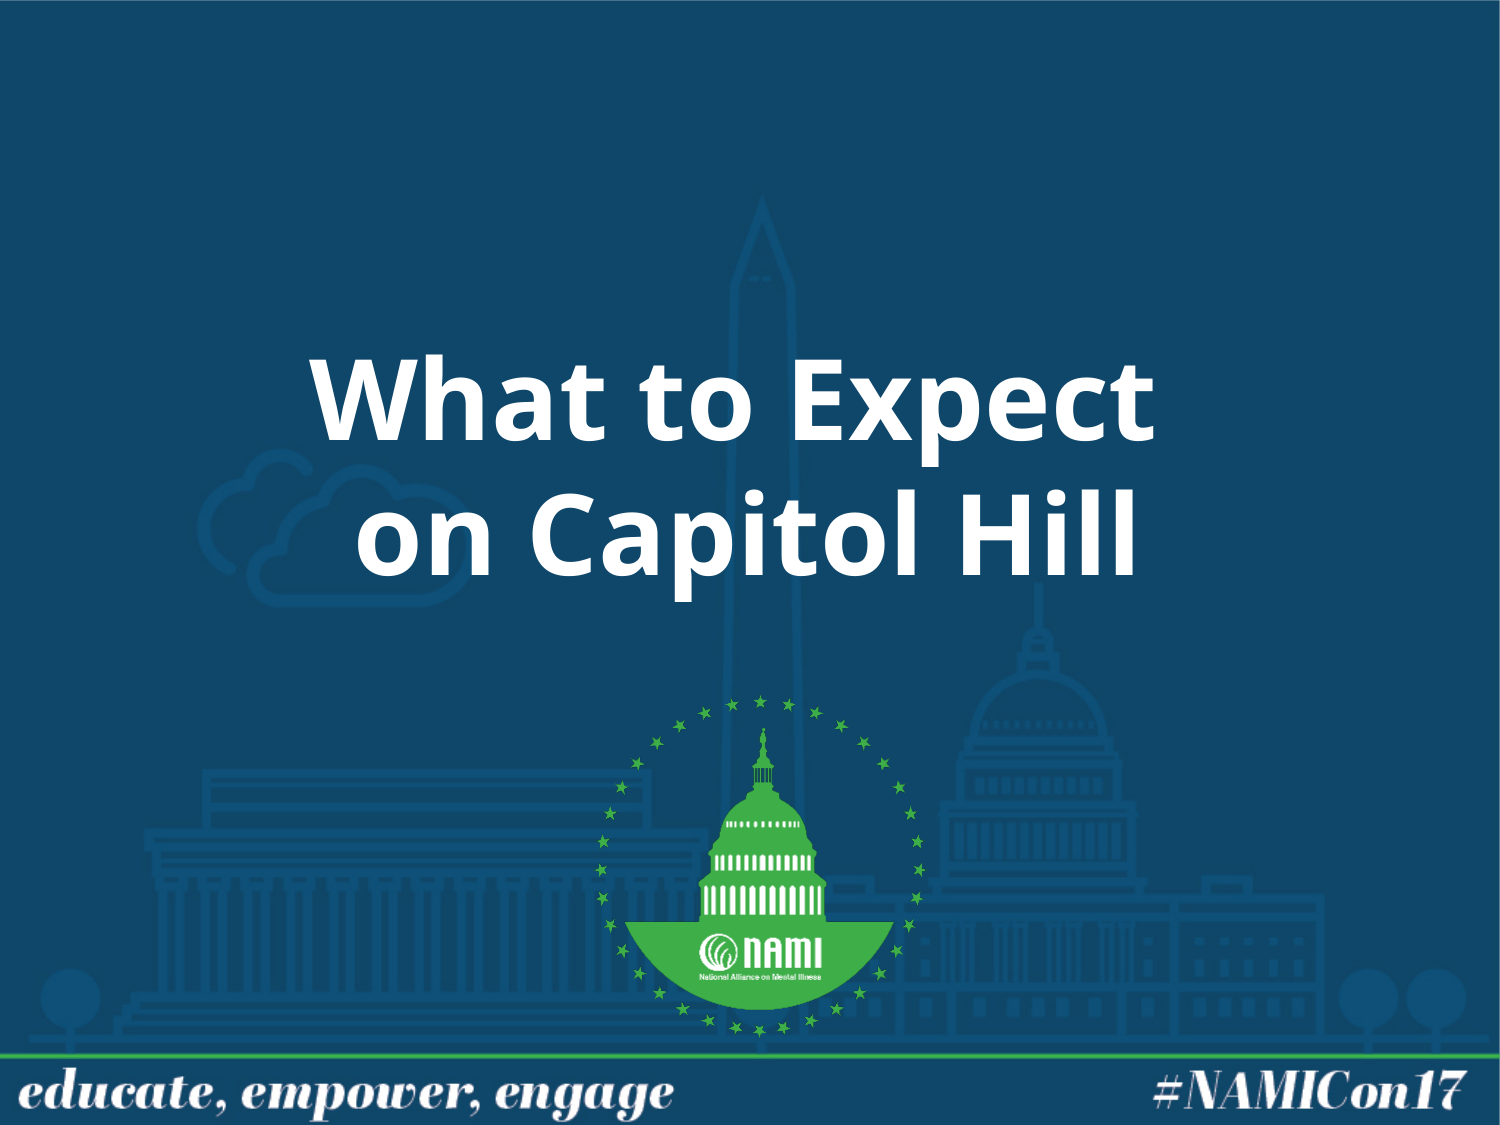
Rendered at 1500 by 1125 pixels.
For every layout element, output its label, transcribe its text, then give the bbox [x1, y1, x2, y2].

title What to Expect on Capitol Hill [31, 303, 1466, 624]
picture [0, 0, 1500, 1125]
